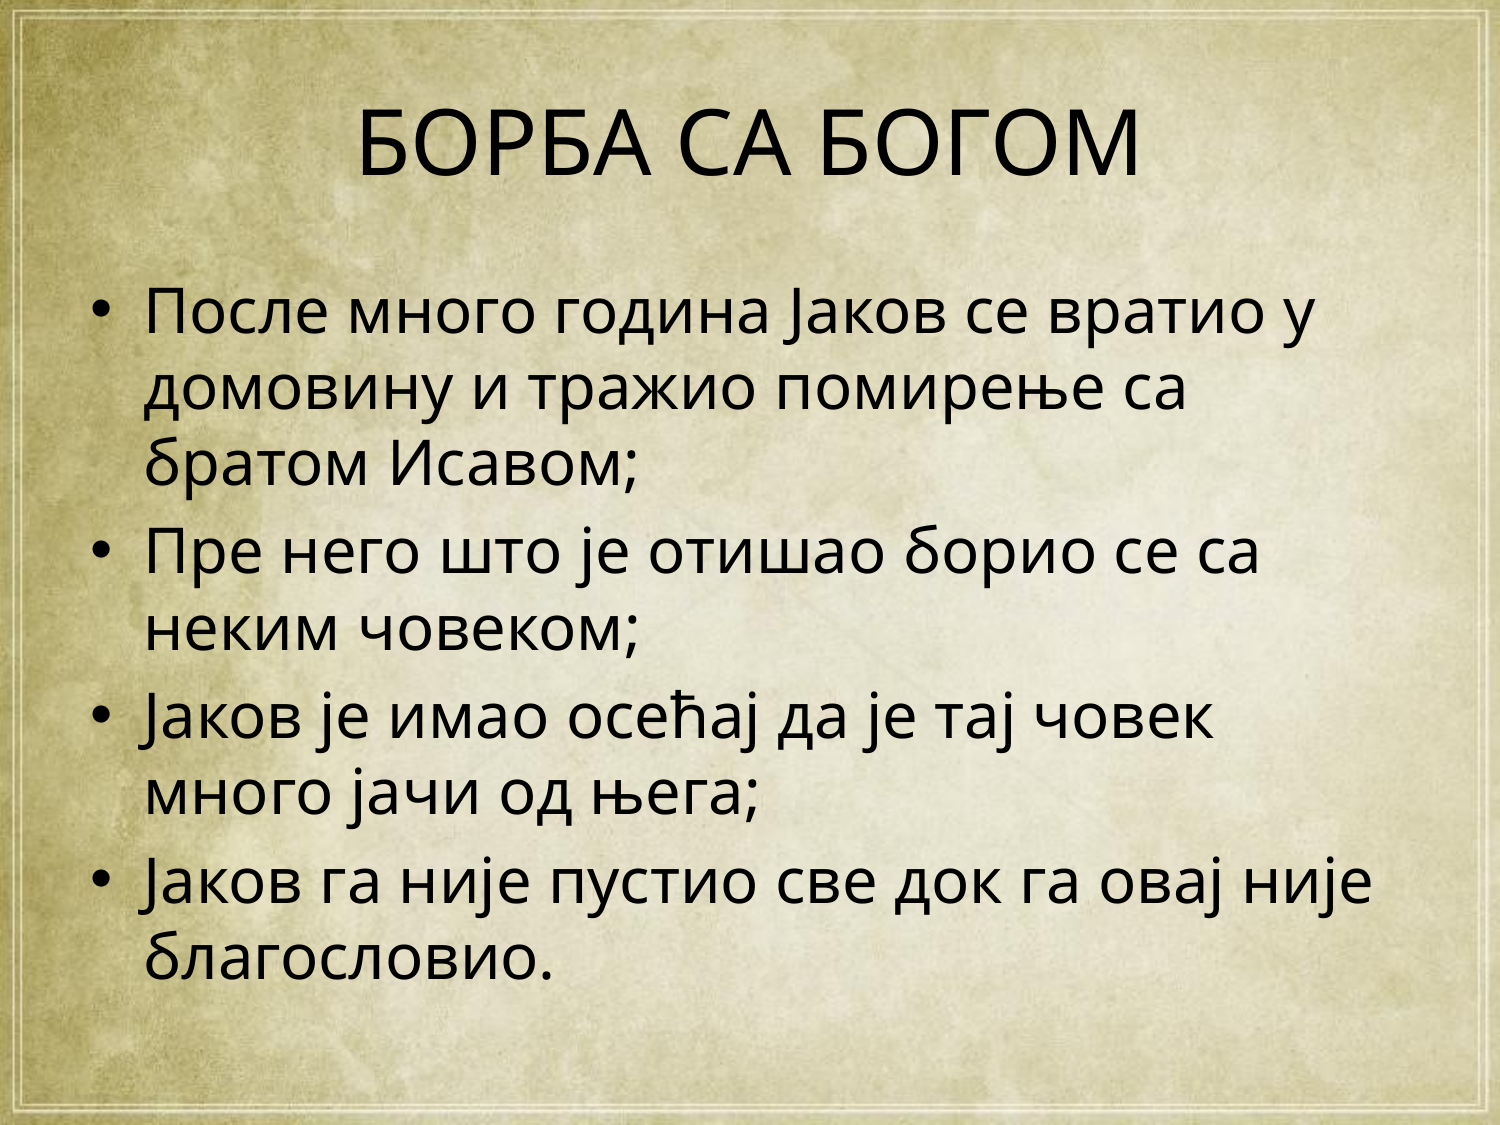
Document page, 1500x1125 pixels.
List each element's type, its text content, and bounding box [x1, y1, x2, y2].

picture [0, 0, 1500, 1125]
title БОРБА СА БОГОМ [75, 45, 1425, 233]
list После много година Јаков се вратио у домовину и тражио помирење са братом Исавом; Пре него што је отишао борио се са неким човеком; Јаков је имао осећај да је тај човек много јачи од њега; Јаков га није пустио све док га овај није благословио. [75, 262, 1425, 1005]
